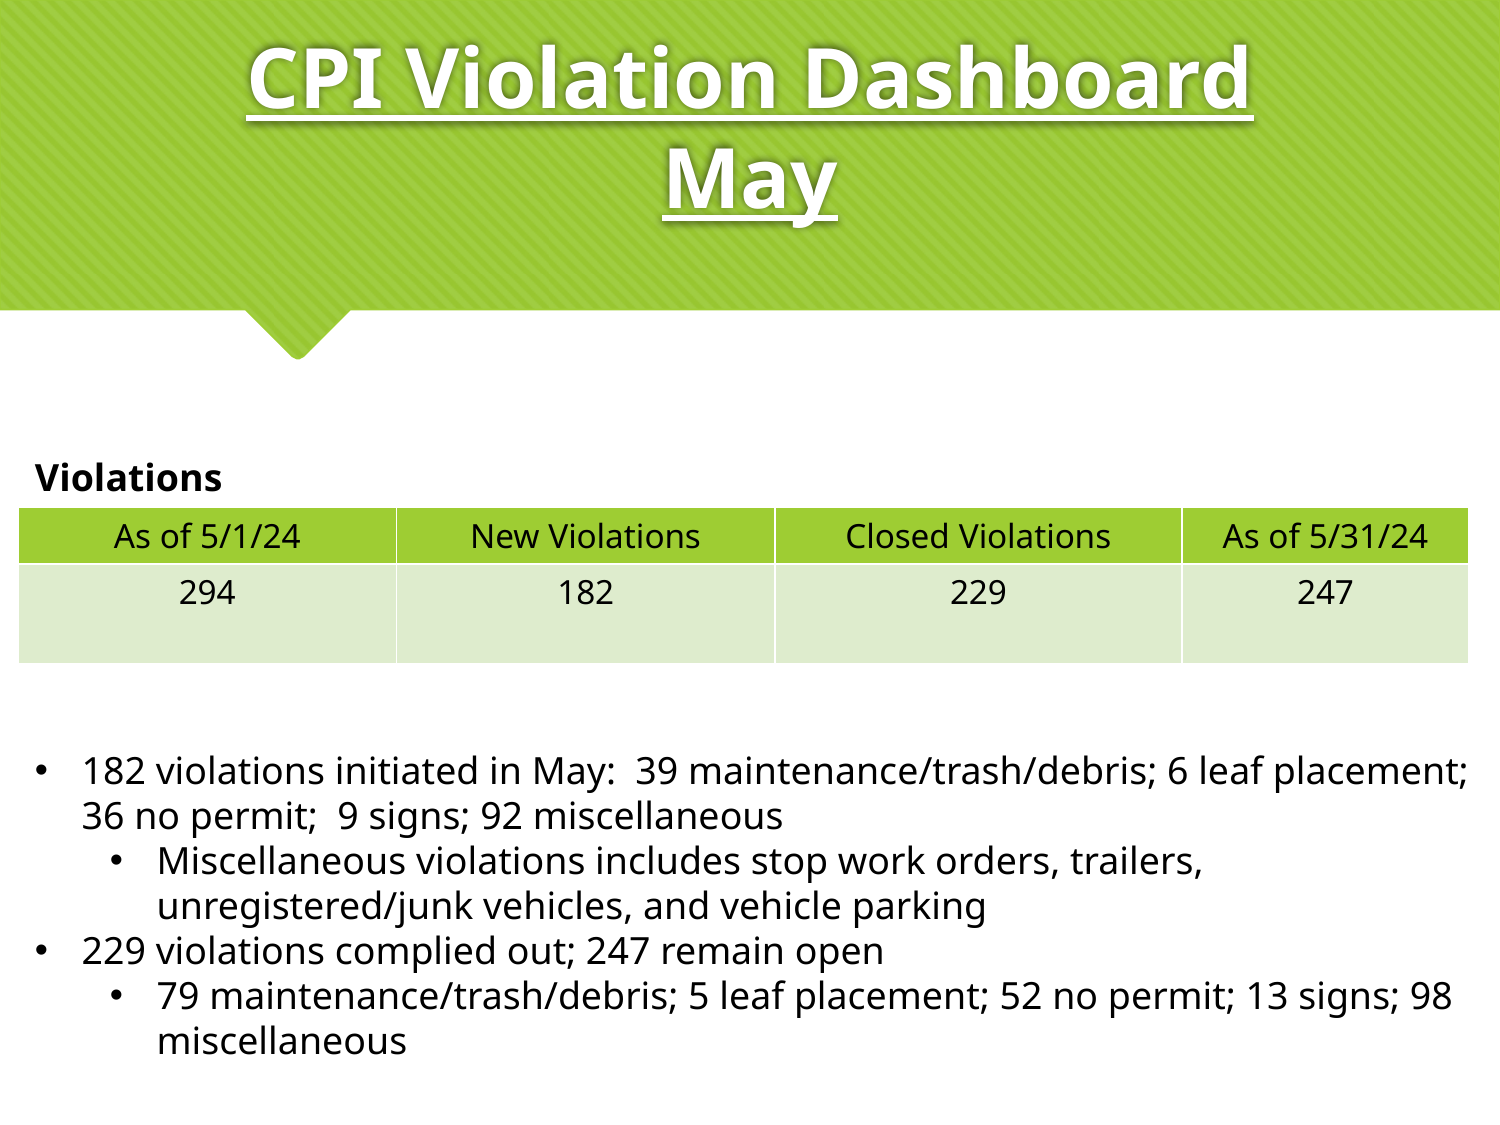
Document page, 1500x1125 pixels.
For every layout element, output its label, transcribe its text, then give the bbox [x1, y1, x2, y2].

table_header New Violations [397, 508, 774, 563]
table_cell 247 [1183, 565, 1468, 663]
table_header As of 5/31/24 [1183, 508, 1468, 563]
table_cell 294 [19, 565, 396, 663]
table_cell 182 [397, 565, 774, 663]
text_box 182 violations initiated in May: 39 maintenance/trash/debris; 6 leaf placement; 36 no permit; 9 signs; 92 miscellaneous Miscellaneous violations includes stop work orders, trailers, unregistered/junk vehicles, and vehicle parking 229 violations complied out; 247 remain open 79 maintenance/trash/debris; 5 leaf placement; 52 no permit; 13 signs; 98 miscellaneous [20, 739, 1500, 1070]
title CPI Violation Dashboard May [132, 73, 1368, 233]
table_header As of 5/1/24 [19, 508, 396, 563]
text_box Violations [20, 446, 559, 507]
table_cell 229 [776, 565, 1181, 663]
table_header Closed Violations [776, 508, 1181, 563]
